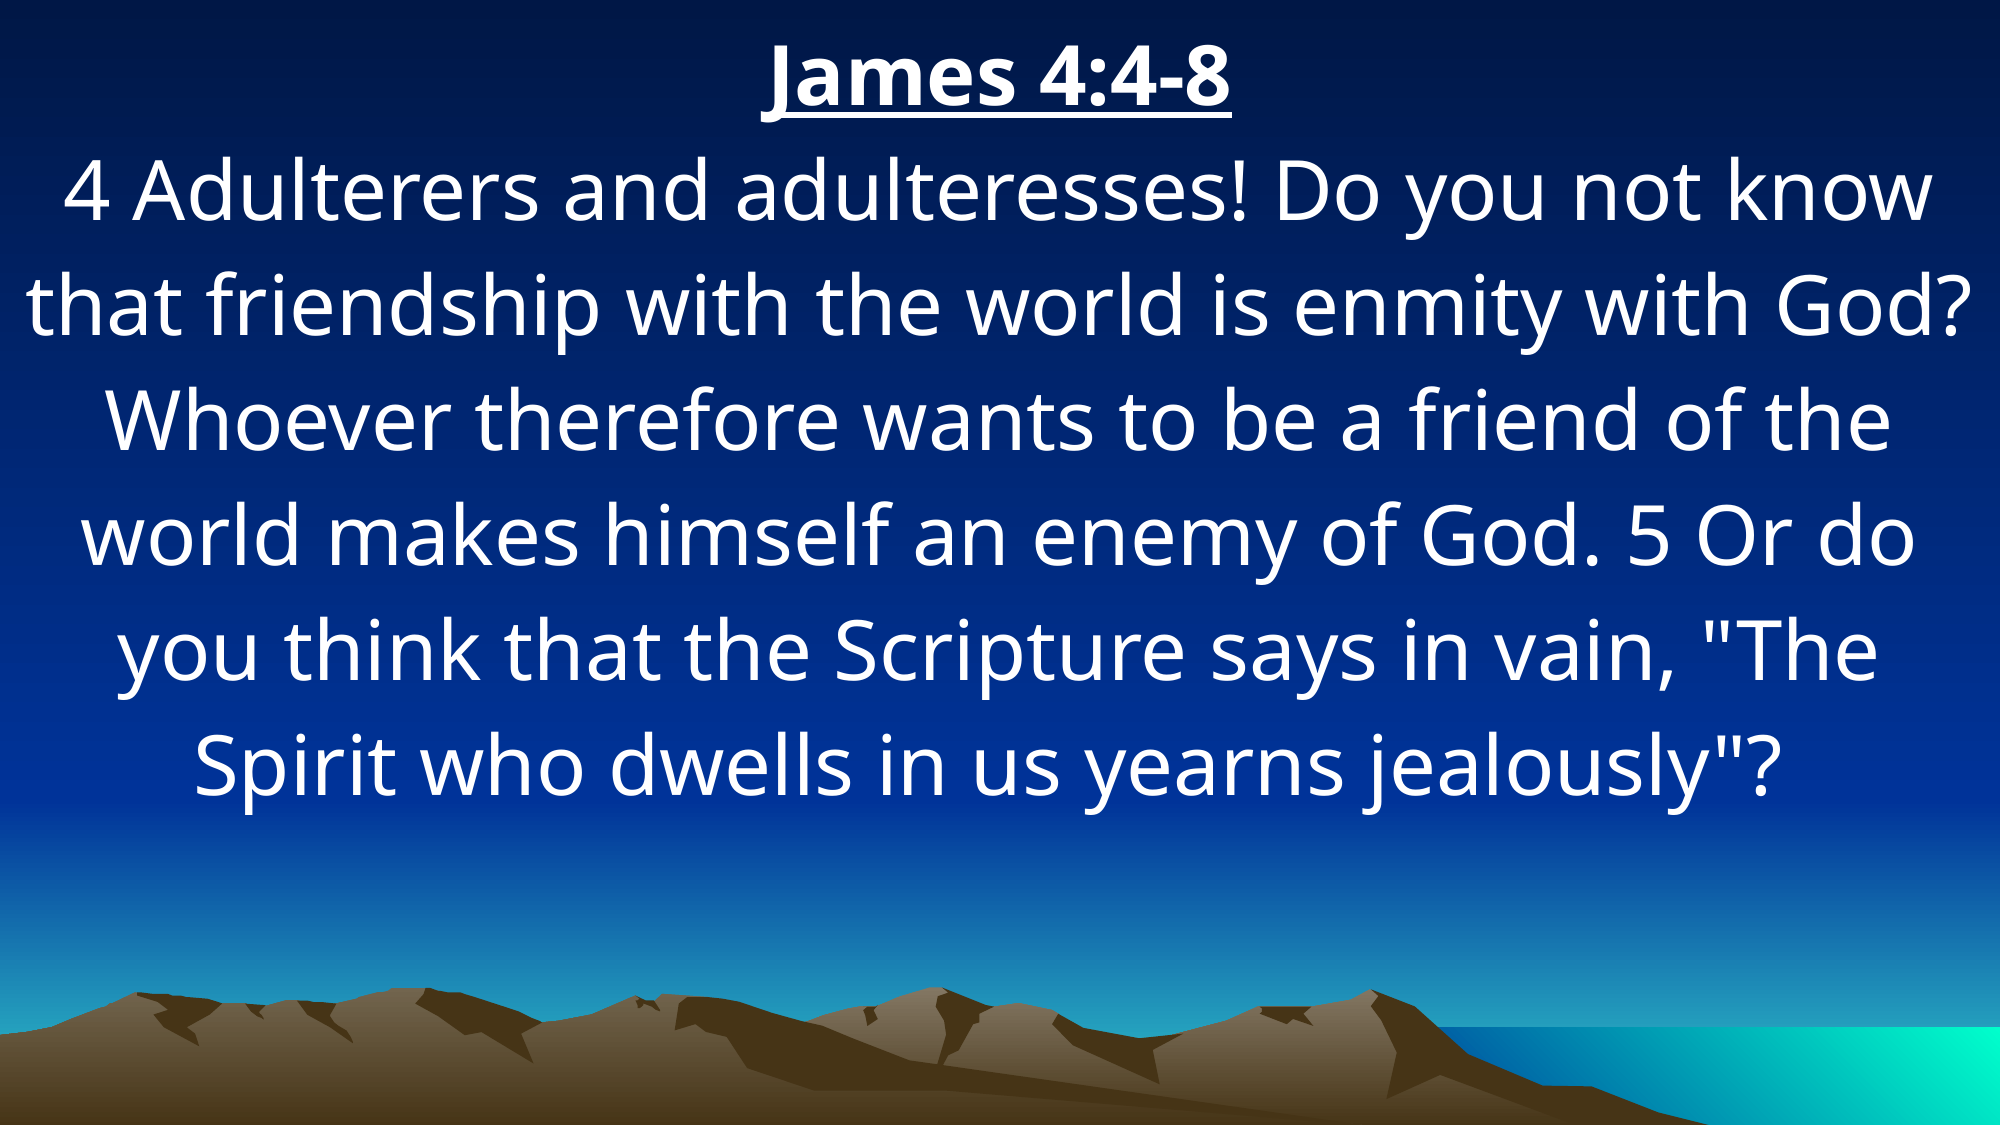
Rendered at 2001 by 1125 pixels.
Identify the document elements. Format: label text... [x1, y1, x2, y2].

text_box James 4:4-8 4 Adulterers and adulteresses! Do you not know that friendship with the world is enmity with God? Whoever therefore wants to be a friend of the world makes himself an enemy of God. 5 Or do you think that the Scripture says in vain, "The Spirit who dwells in us yearns jealously"? [0, 0, 2000, 900]
